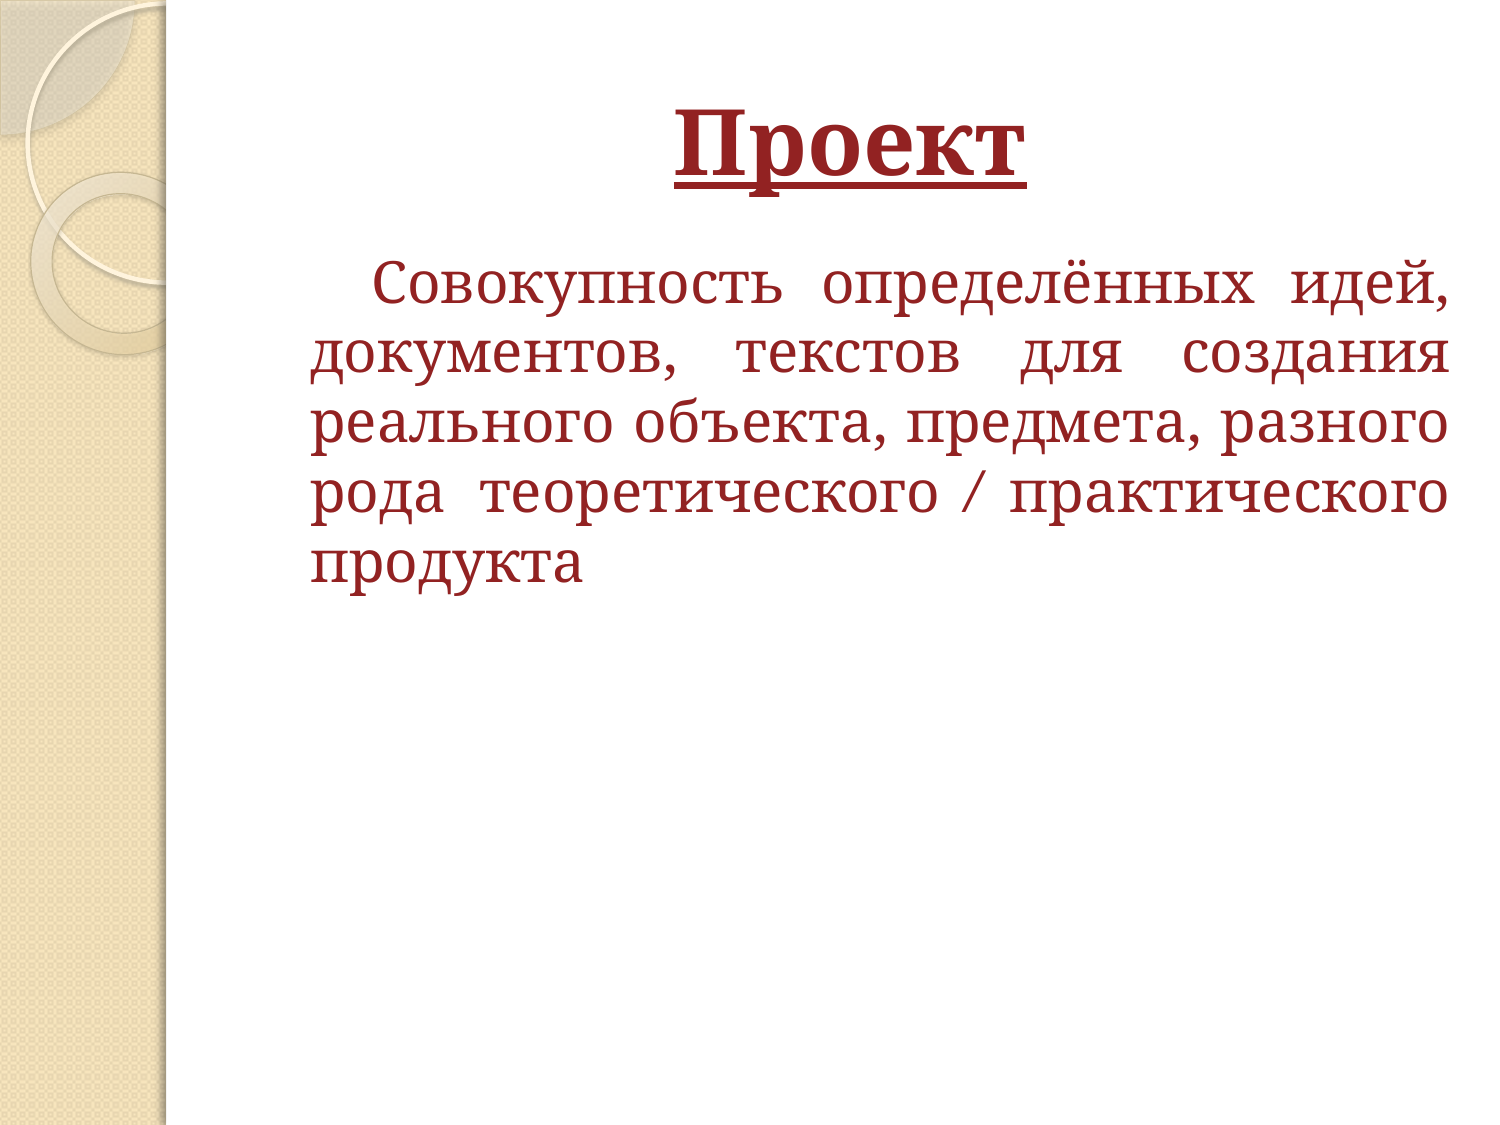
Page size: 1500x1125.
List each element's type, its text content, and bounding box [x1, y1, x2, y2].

title Проект [235, 45, 1466, 233]
list Совокупность определённых идей, документов, текстов для создания реального объекта, предмета, разного рода теоретического ⁄ практического продукта [235, 237, 1466, 1025]
